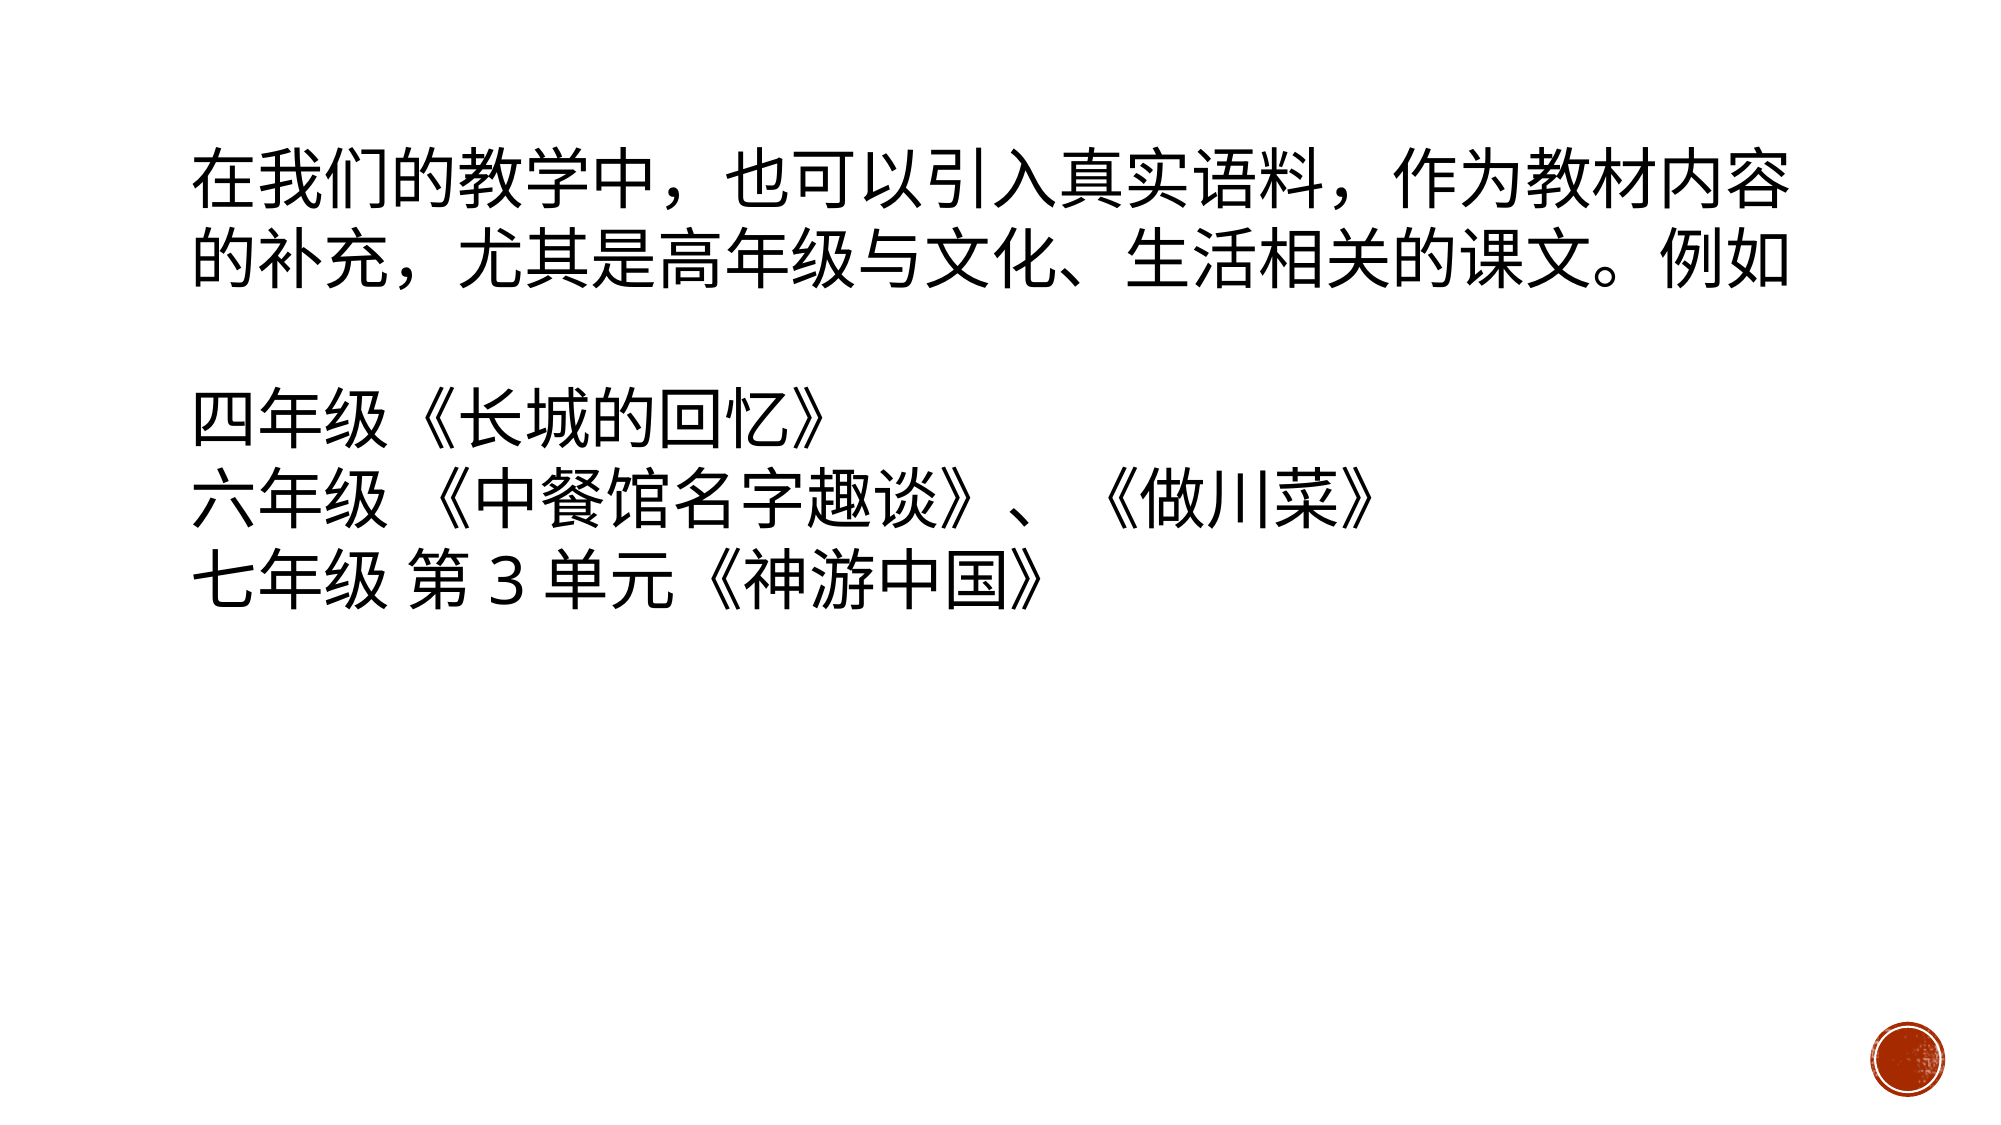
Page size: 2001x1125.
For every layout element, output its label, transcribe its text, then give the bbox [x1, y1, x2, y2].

list 在我们的教学中，也可以引入真实语料，作为教材内容的补充，尤其是高年级与文化、生活相关的课文。例如 四年级《长城的回忆》 六年级 《中餐馆名字趣谈》、《做川菜》 七年级 第3单元《神游中国》 [175, 129, 1826, 1013]
